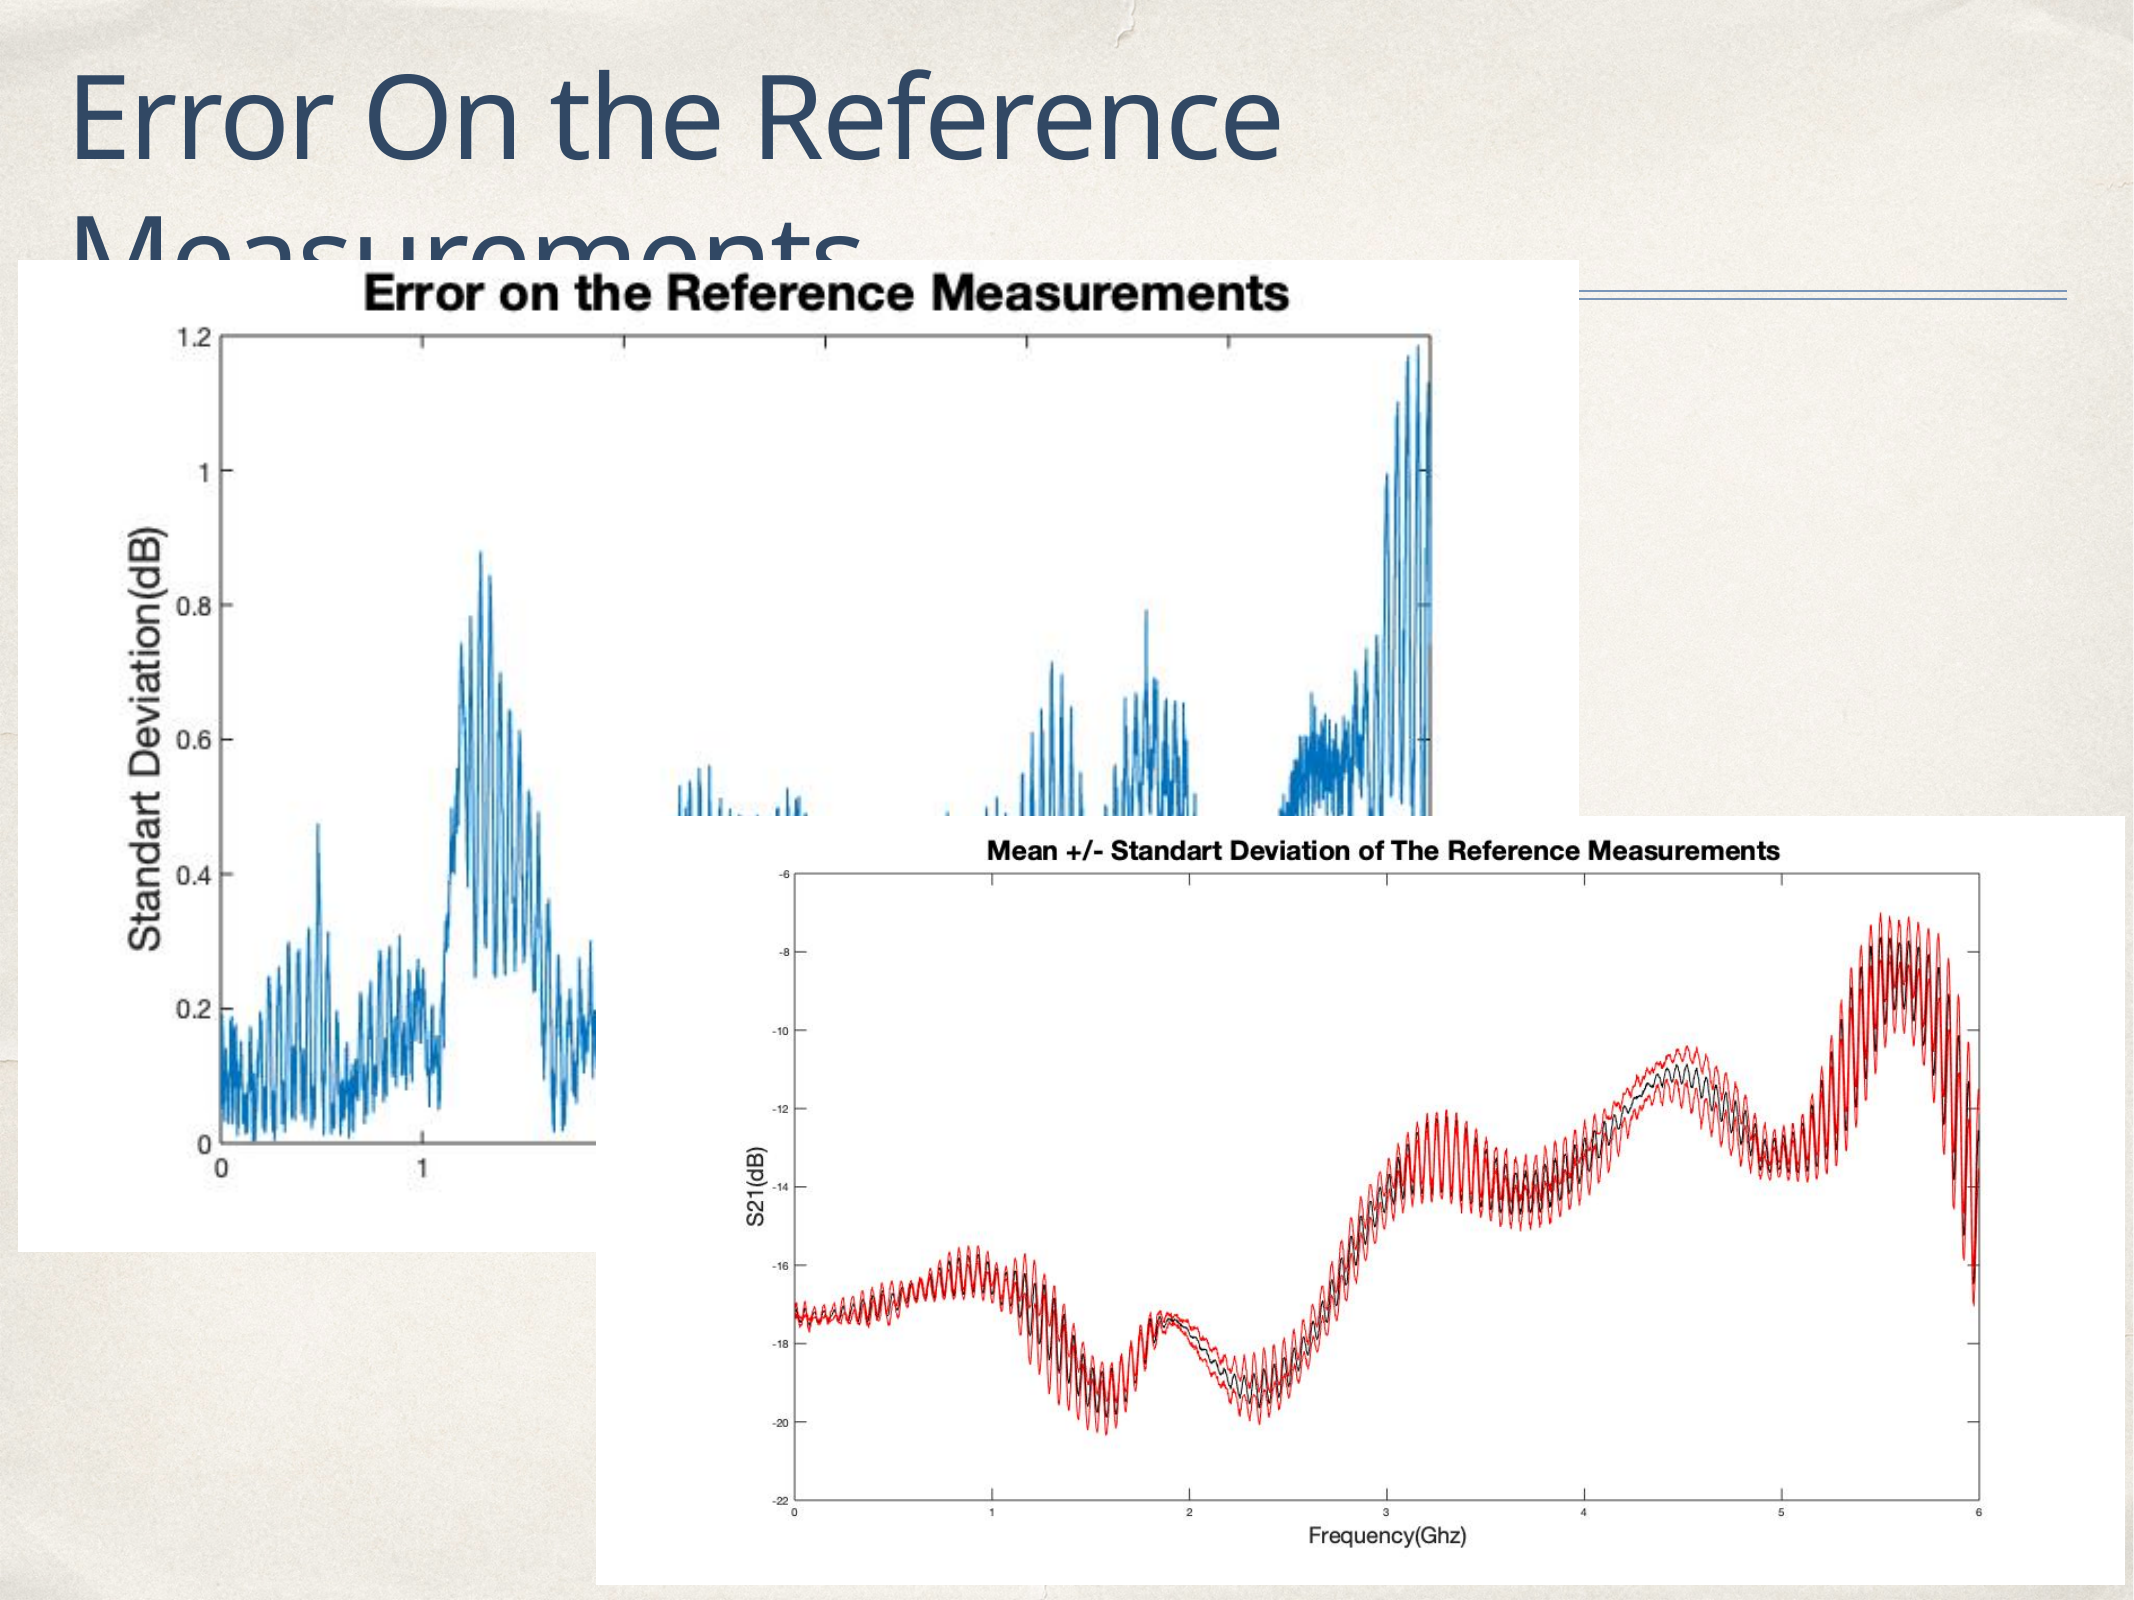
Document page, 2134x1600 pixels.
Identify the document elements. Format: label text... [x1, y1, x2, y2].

title Error On the Reference Measurements [57, 72, 2076, 295]
picture [0, 0, 2134, 1600]
